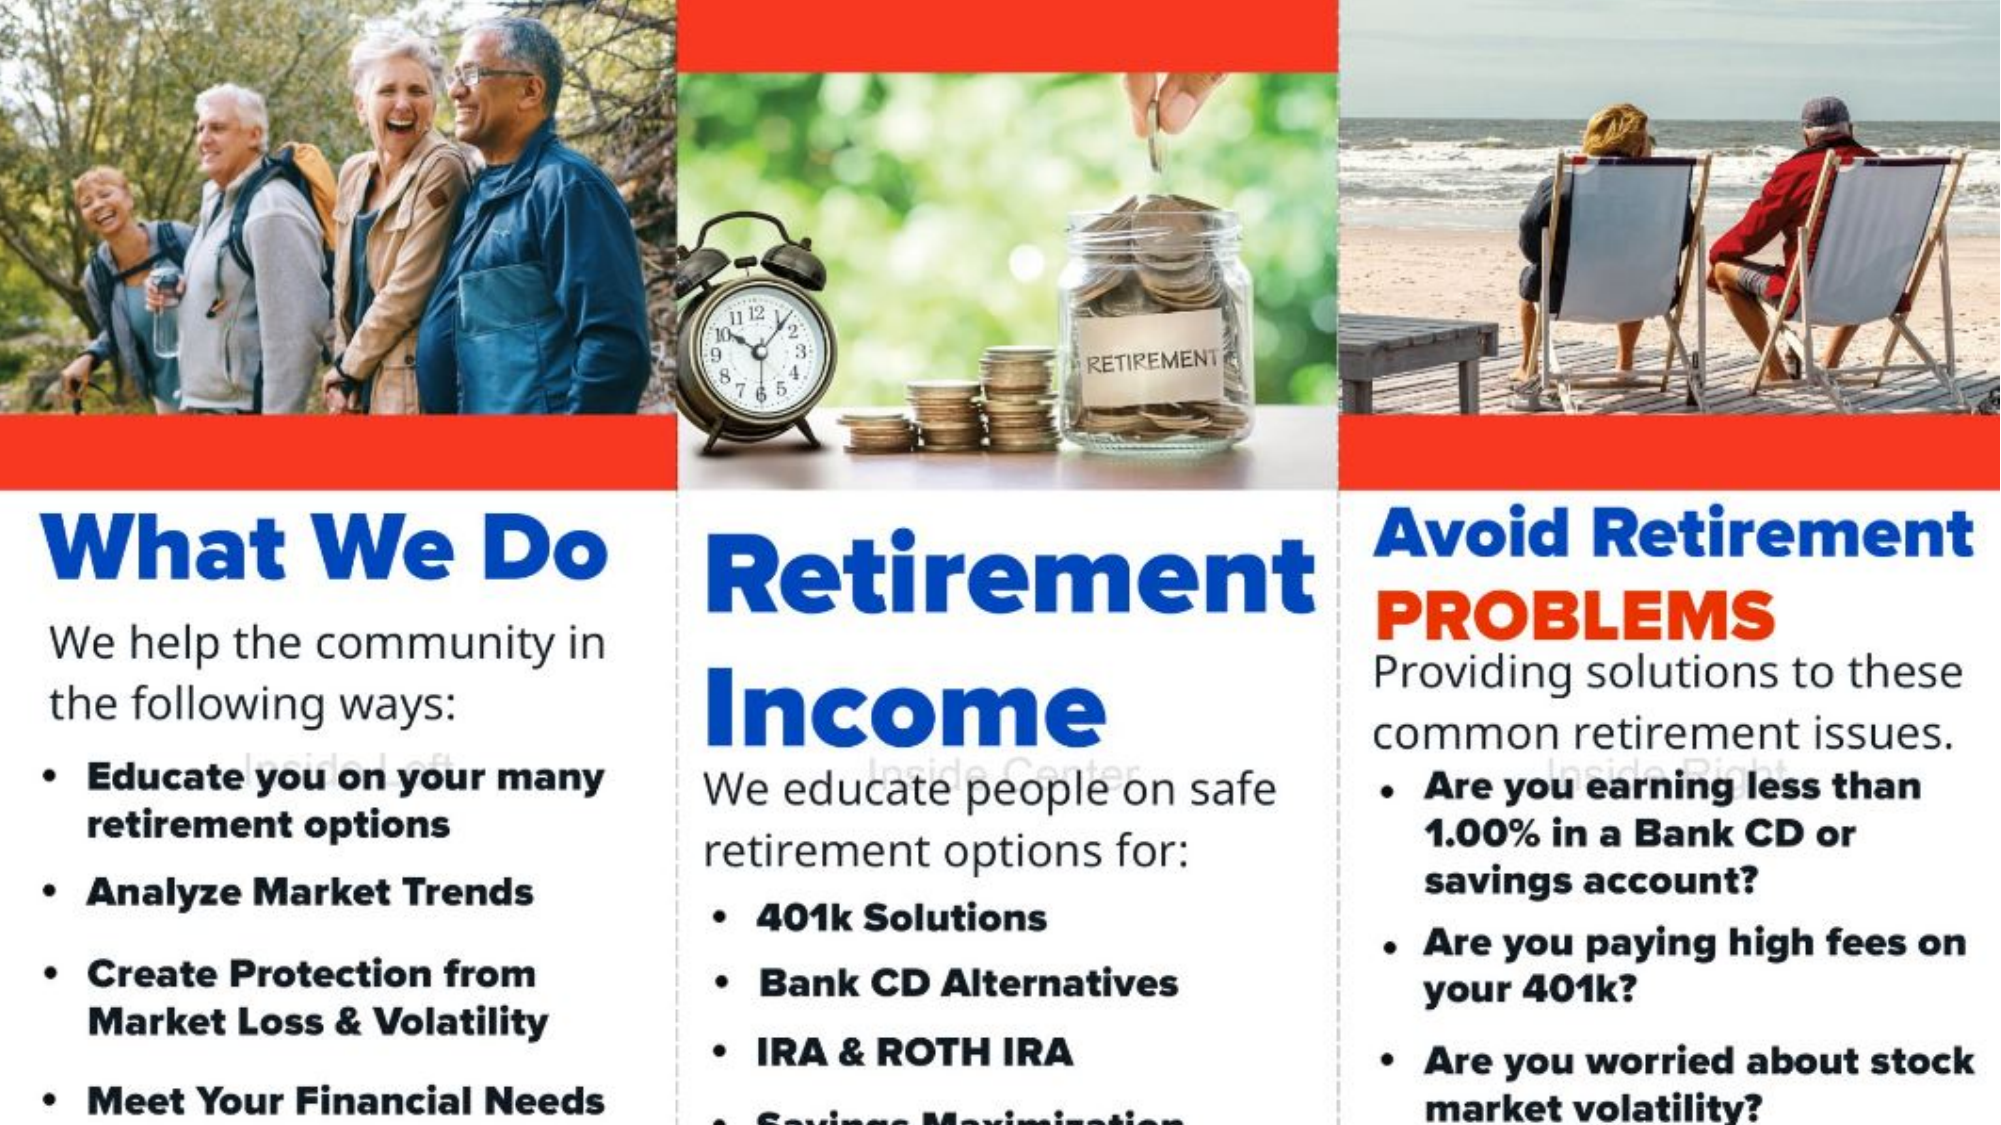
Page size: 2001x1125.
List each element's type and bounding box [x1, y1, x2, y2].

list [0, 0, 2000, 1125]
